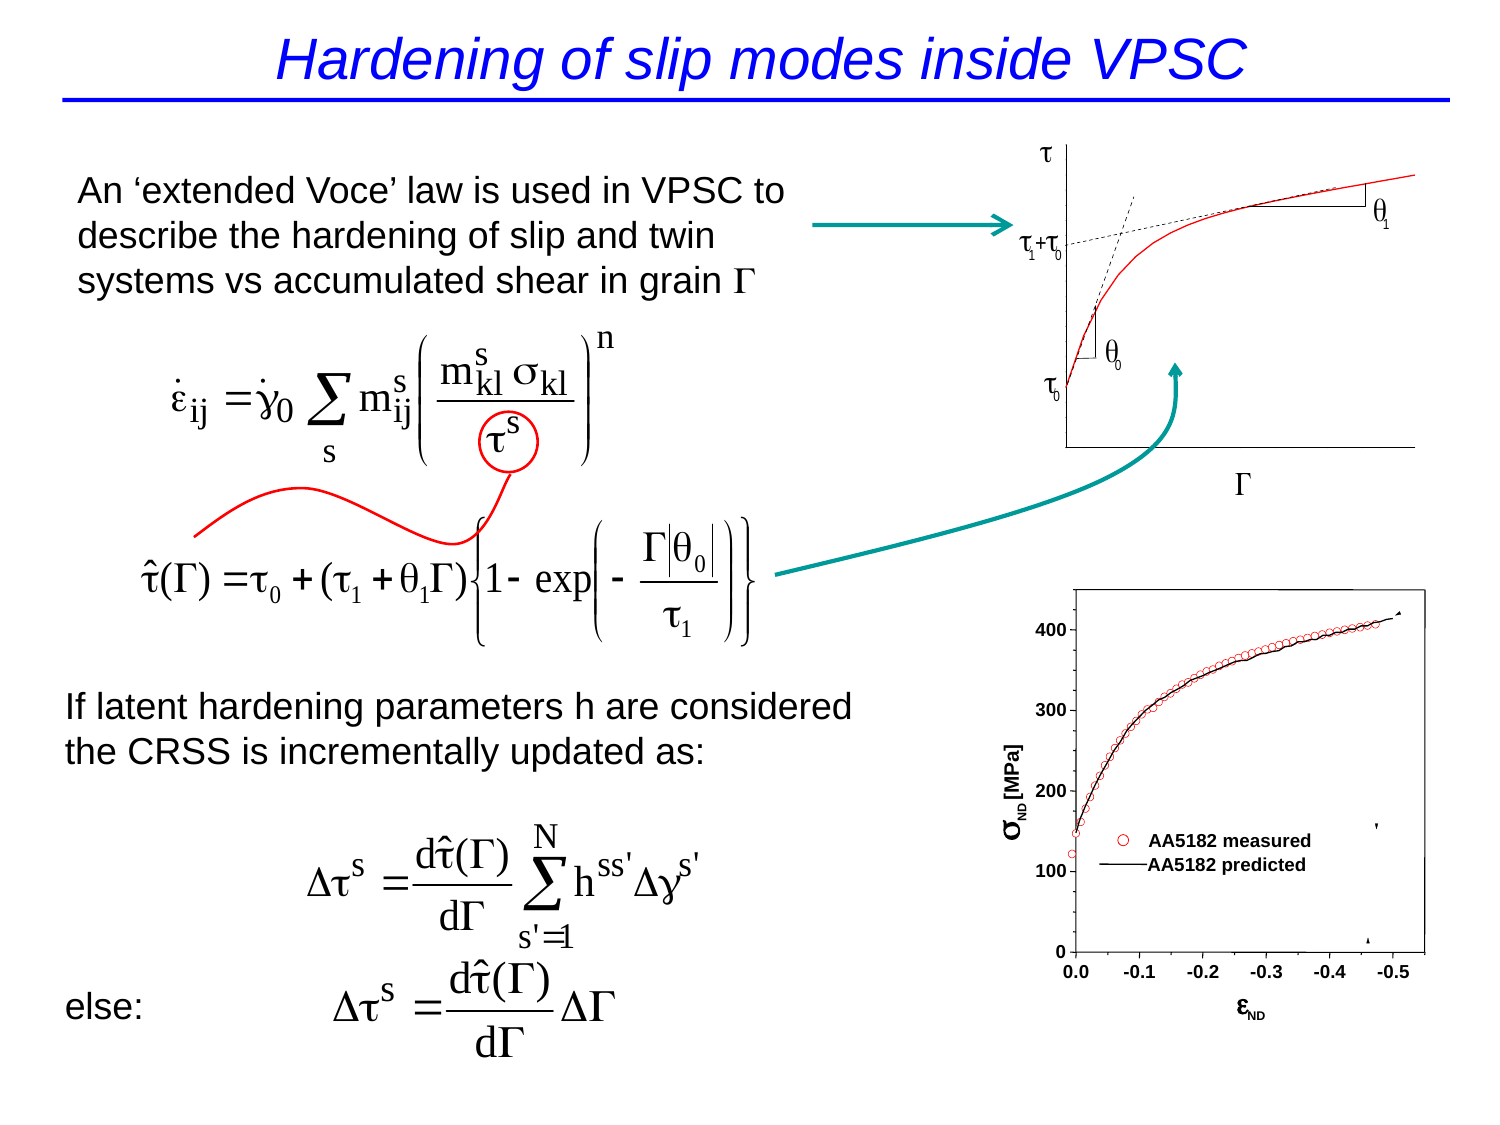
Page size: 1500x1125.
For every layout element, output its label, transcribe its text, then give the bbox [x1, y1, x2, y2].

text_box [774, 459, 992, 576]
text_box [985, 589, 1426, 1023]
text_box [136, 509, 763, 655]
title Hardening of slip modes inside VPSC [124, 0, 1401, 76]
text_box else: [49, 974, 188, 1035]
picture [997, 112, 1438, 535]
text_box [974, 562, 1422, 990]
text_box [163, 312, 625, 476]
text_box An ‘extended Voce’ law is used in VPSC to describe the hardening of slip and twin systems vs accumulated shear in grain  [62, 159, 810, 309]
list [325, 949, 626, 1068]
text_box If latent hardening parameters h are considered the CRSS is incrementally updated as: [50, 674, 913, 780]
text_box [300, 812, 710, 959]
text_box [237, 485, 505, 507]
